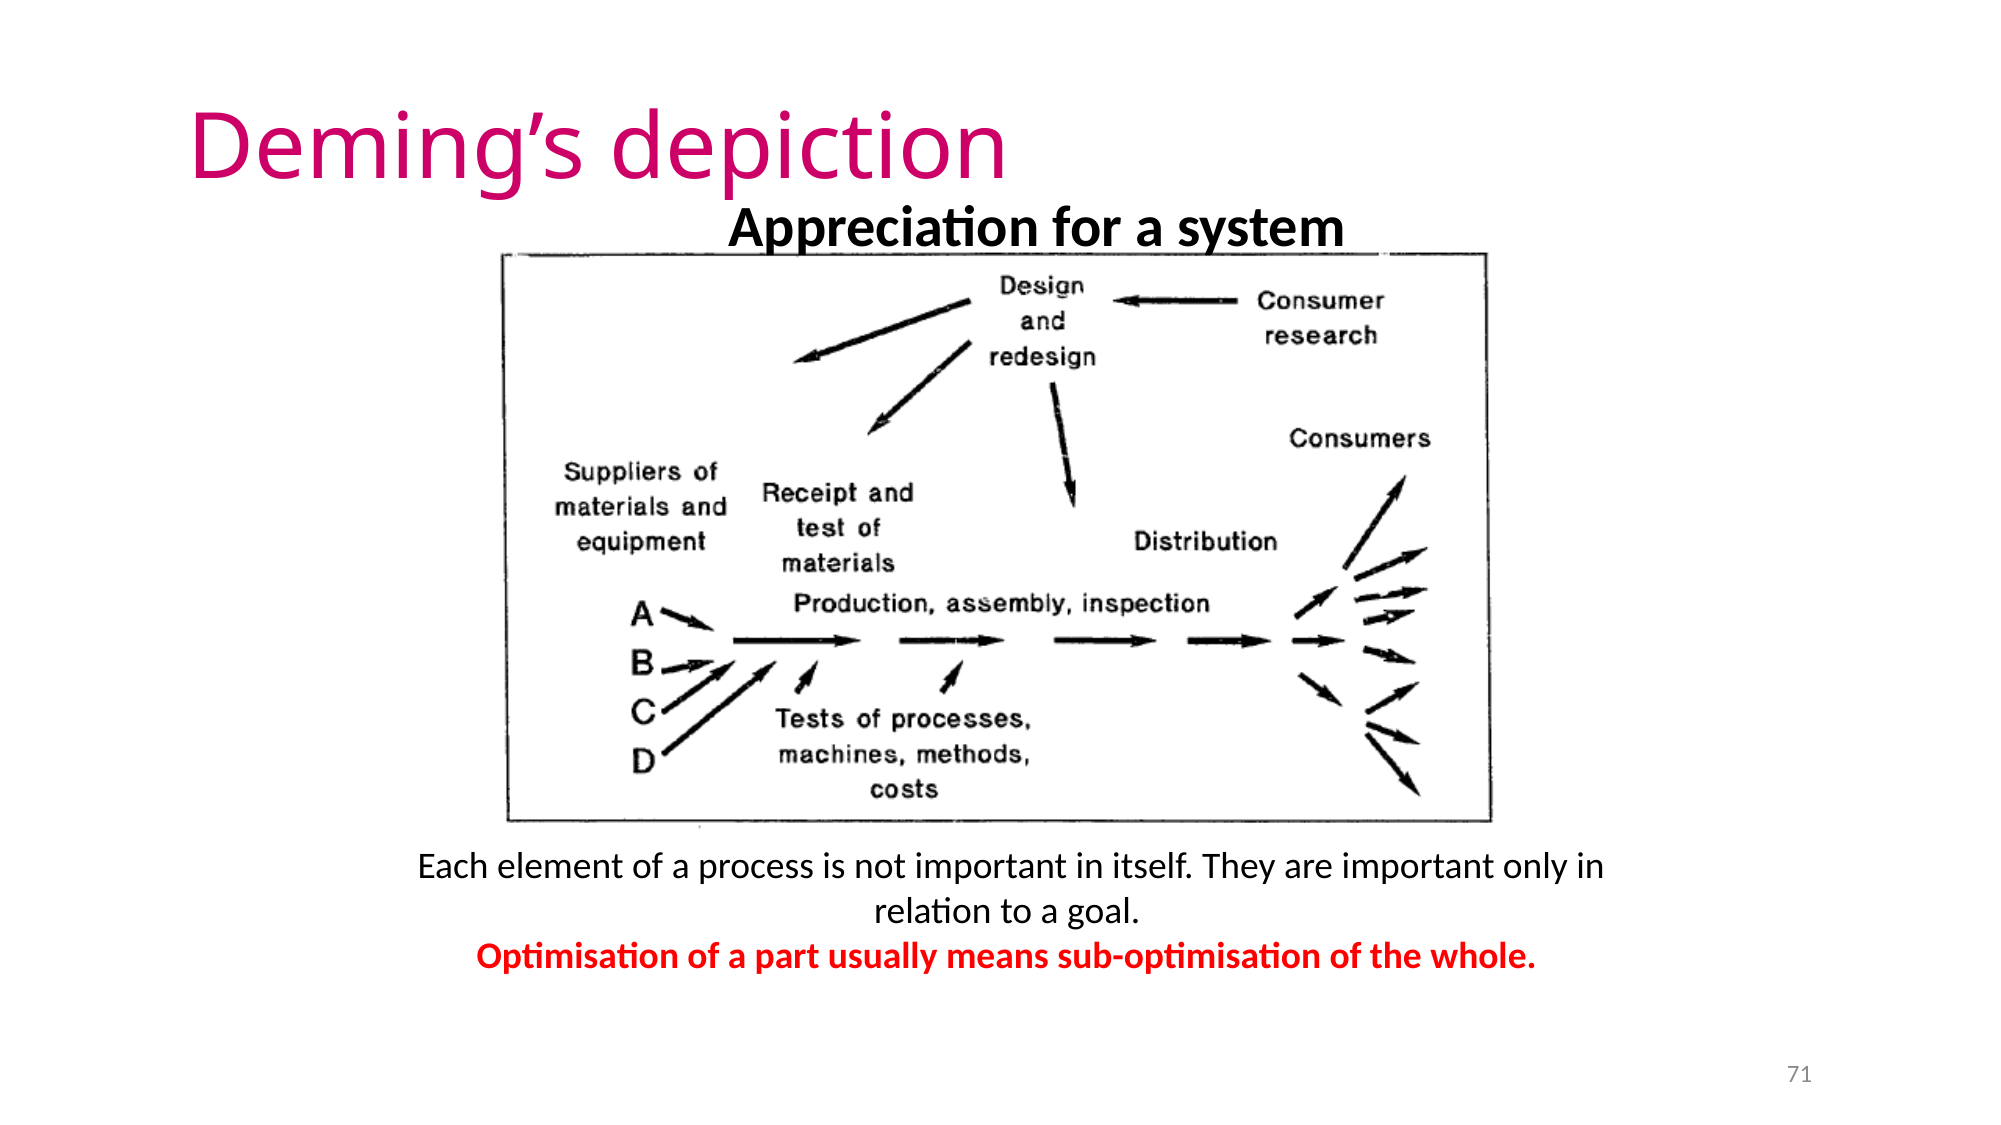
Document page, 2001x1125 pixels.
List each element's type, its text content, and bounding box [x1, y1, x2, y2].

text_box Each element of a process is not important in itself. They are important only in relation to a goal. Optimisation of a part usually means sub-optimisation of the whole. [385, 834, 1638, 984]
title Deming’s depiction [172, 89, 1828, 208]
slide_number 71 [1377, 1042, 1828, 1103]
text_box Appreciation for a system [639, 110, 1361, 231]
picture [474, 231, 1526, 848]
